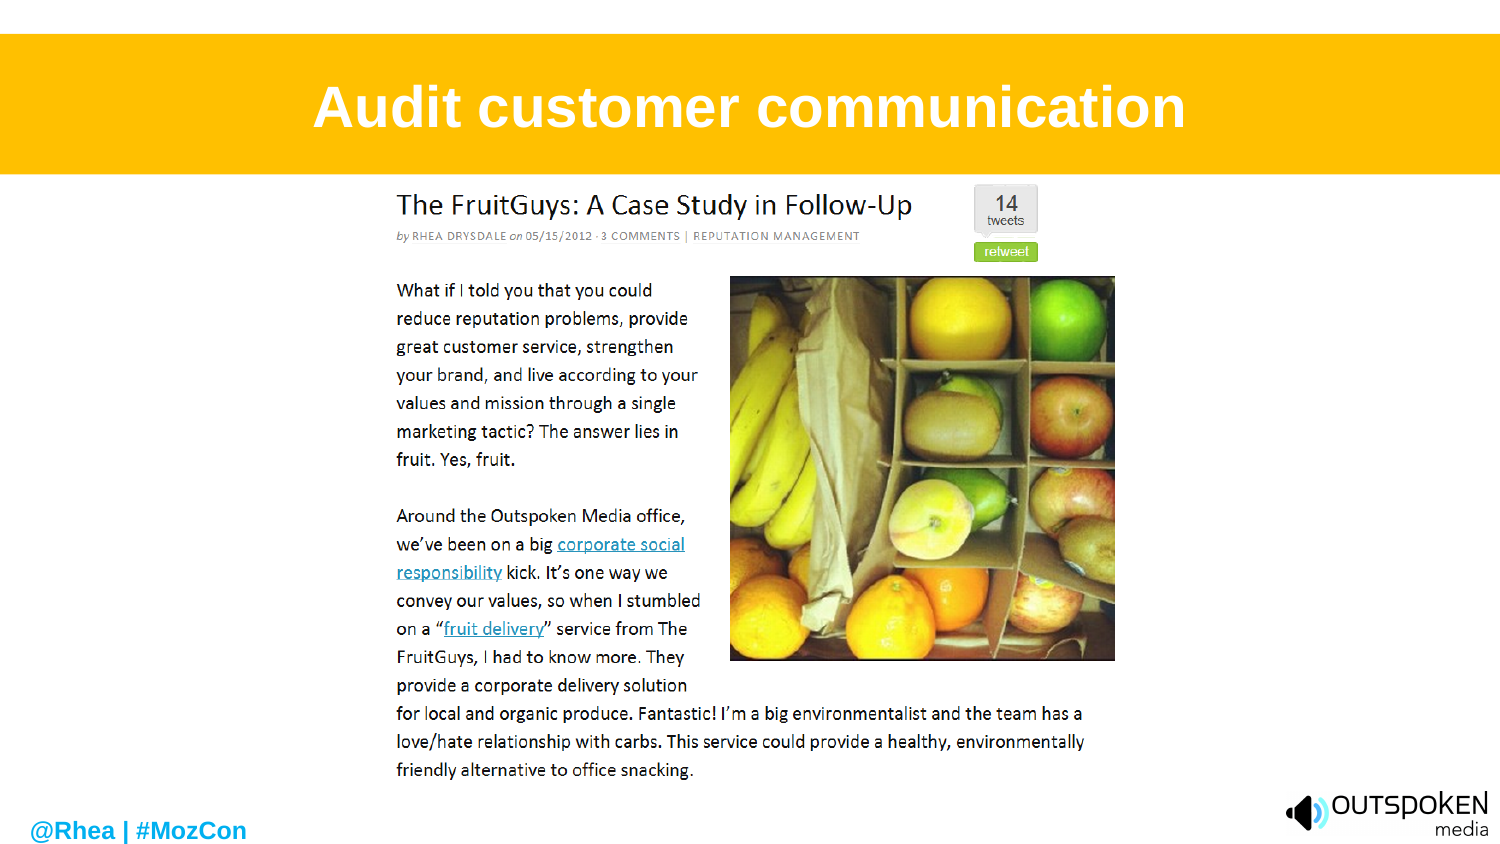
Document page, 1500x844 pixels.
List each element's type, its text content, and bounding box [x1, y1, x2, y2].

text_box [0, 784, 1500, 844]
title Audit customer communication [0, 33, 1500, 175]
picture [379, 167, 1130, 784]
